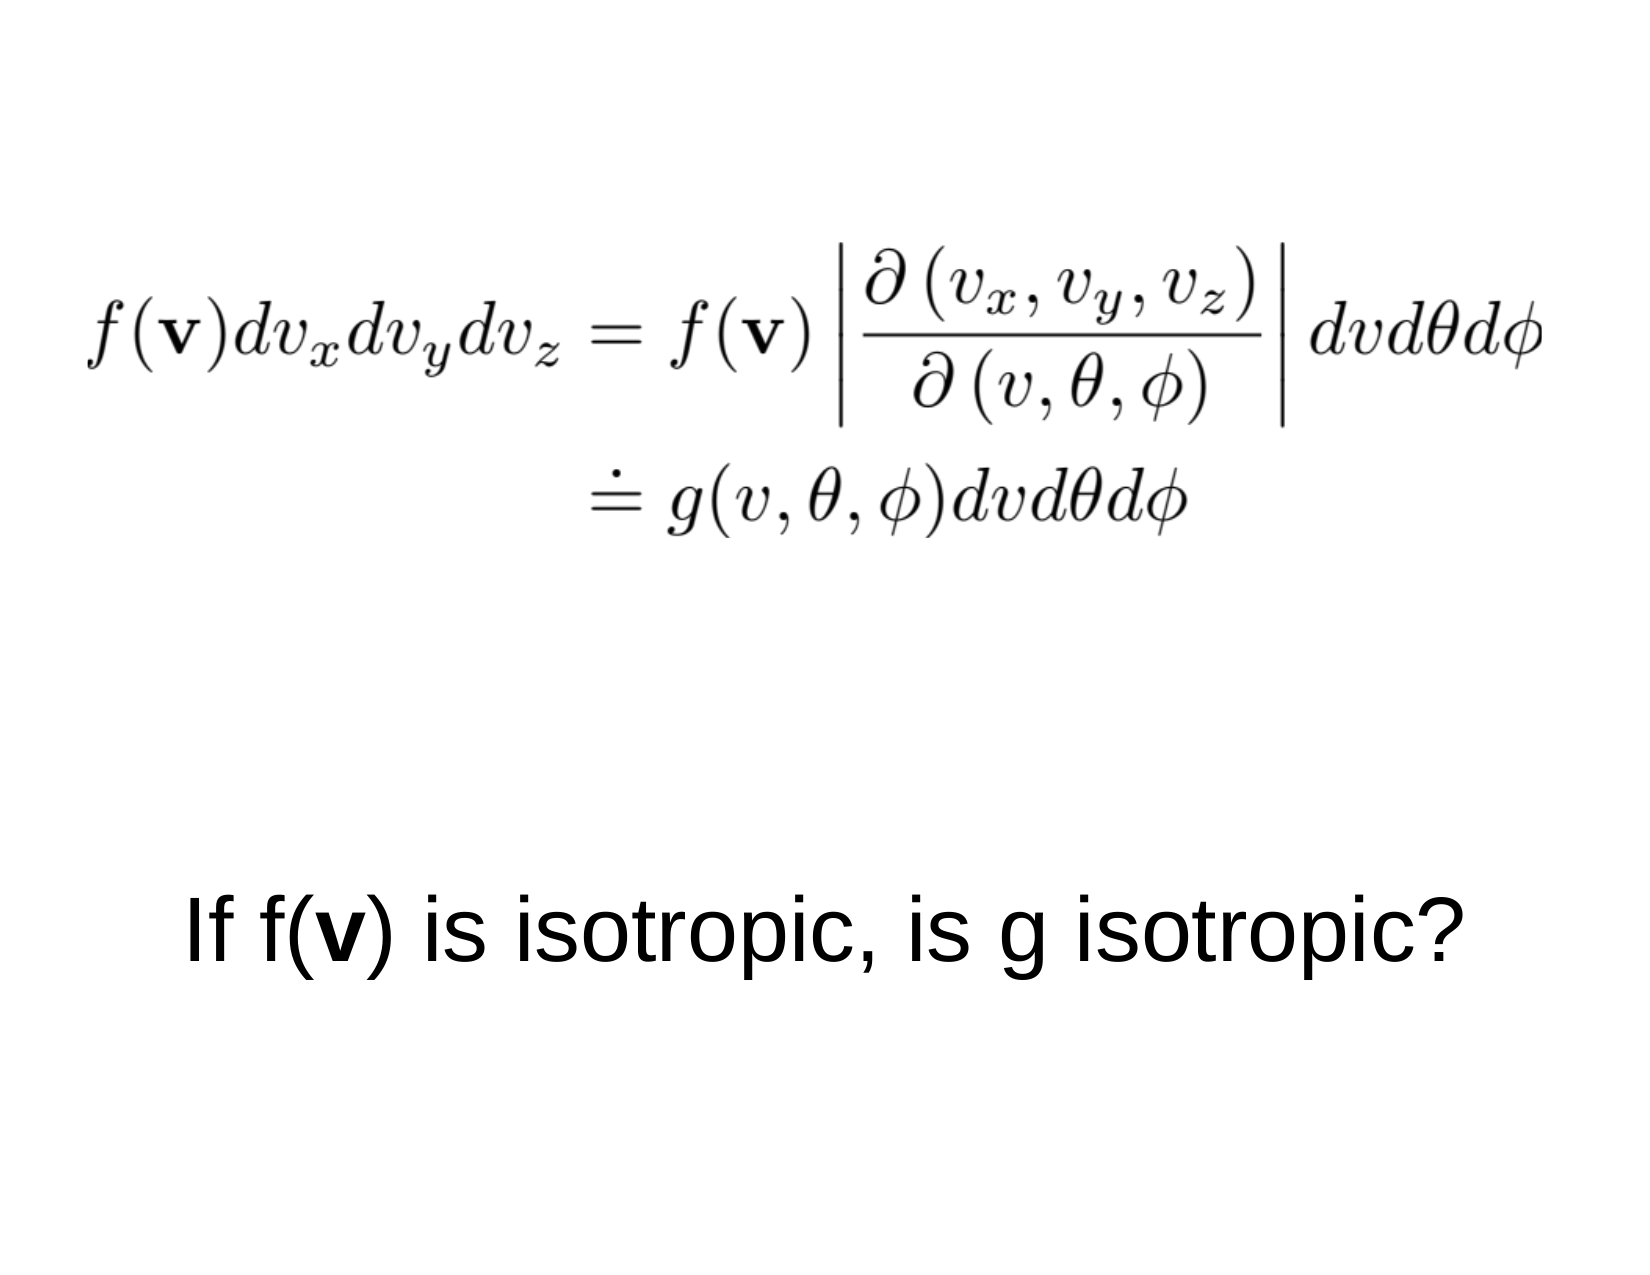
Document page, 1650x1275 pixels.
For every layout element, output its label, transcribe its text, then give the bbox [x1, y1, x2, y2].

text_box If f(v) is isotropic, is g isotropic? [168, 862, 1484, 988]
picture [87, 241, 1542, 538]
